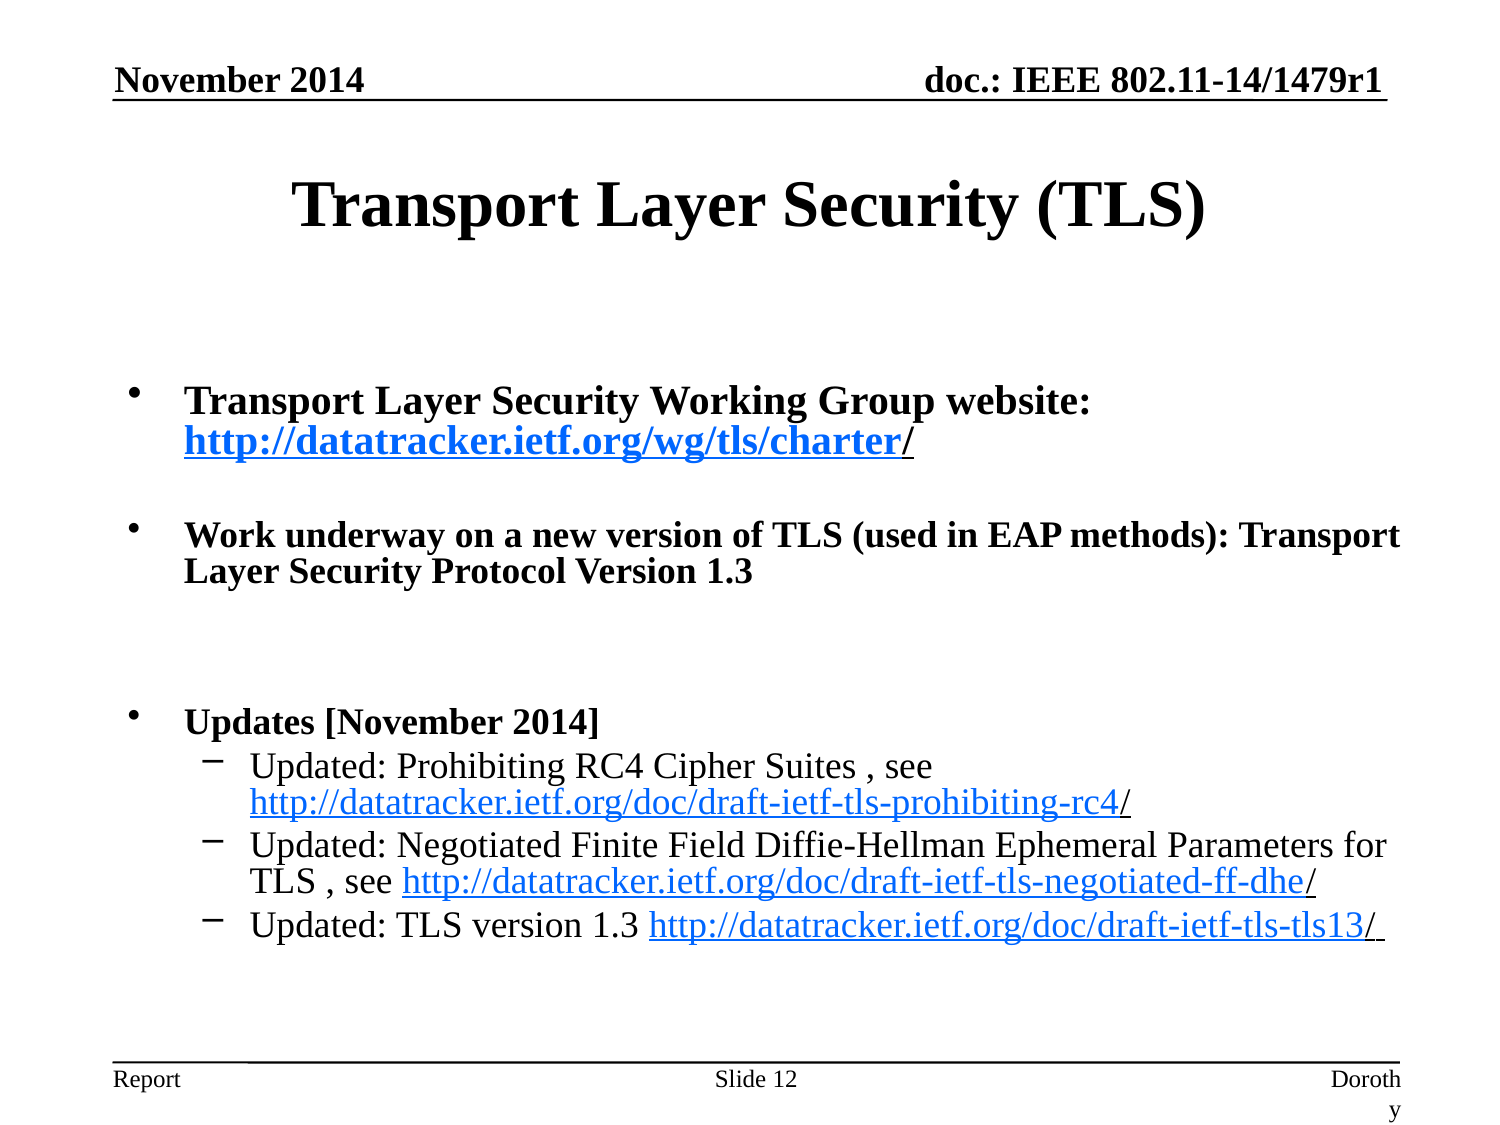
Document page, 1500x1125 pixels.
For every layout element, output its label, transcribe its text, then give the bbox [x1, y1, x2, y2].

list Transport Layer Security Working Group website: http://datatracker.ietf.org/wg/tls/charter/ Work underway on a new version of TLS (used in EAP methods): Transport Layer Security Protocol Version 1.3 Updates [November 2014] Updated: Prohibiting RC4 Cipher Suites , see http://datatracker.ietf.org/doc/draft-ietf-tls-prohibiting-rc4/ Updated: Negotiated Finite Field Diffie-Hellman Ephemeral Parameters for TLS , see http://datatracker.ietf.org/doc/draft-ietf-tls-negotiated-ff-dhe/ Updated: TLS version 1.3 http://datatracker.ietf.org/doc/draft-ietf-tls-tls13/ [112, 275, 1425, 1025]
footer Dorothy Stanley, Aruba Networks [1325, 1062, 1402, 1093]
title Transport Layer Security (TLS) [112, 112, 1388, 275]
slide_number Slide 12 [712, 1062, 800, 1093]
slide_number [114, 54, 425, 100]
